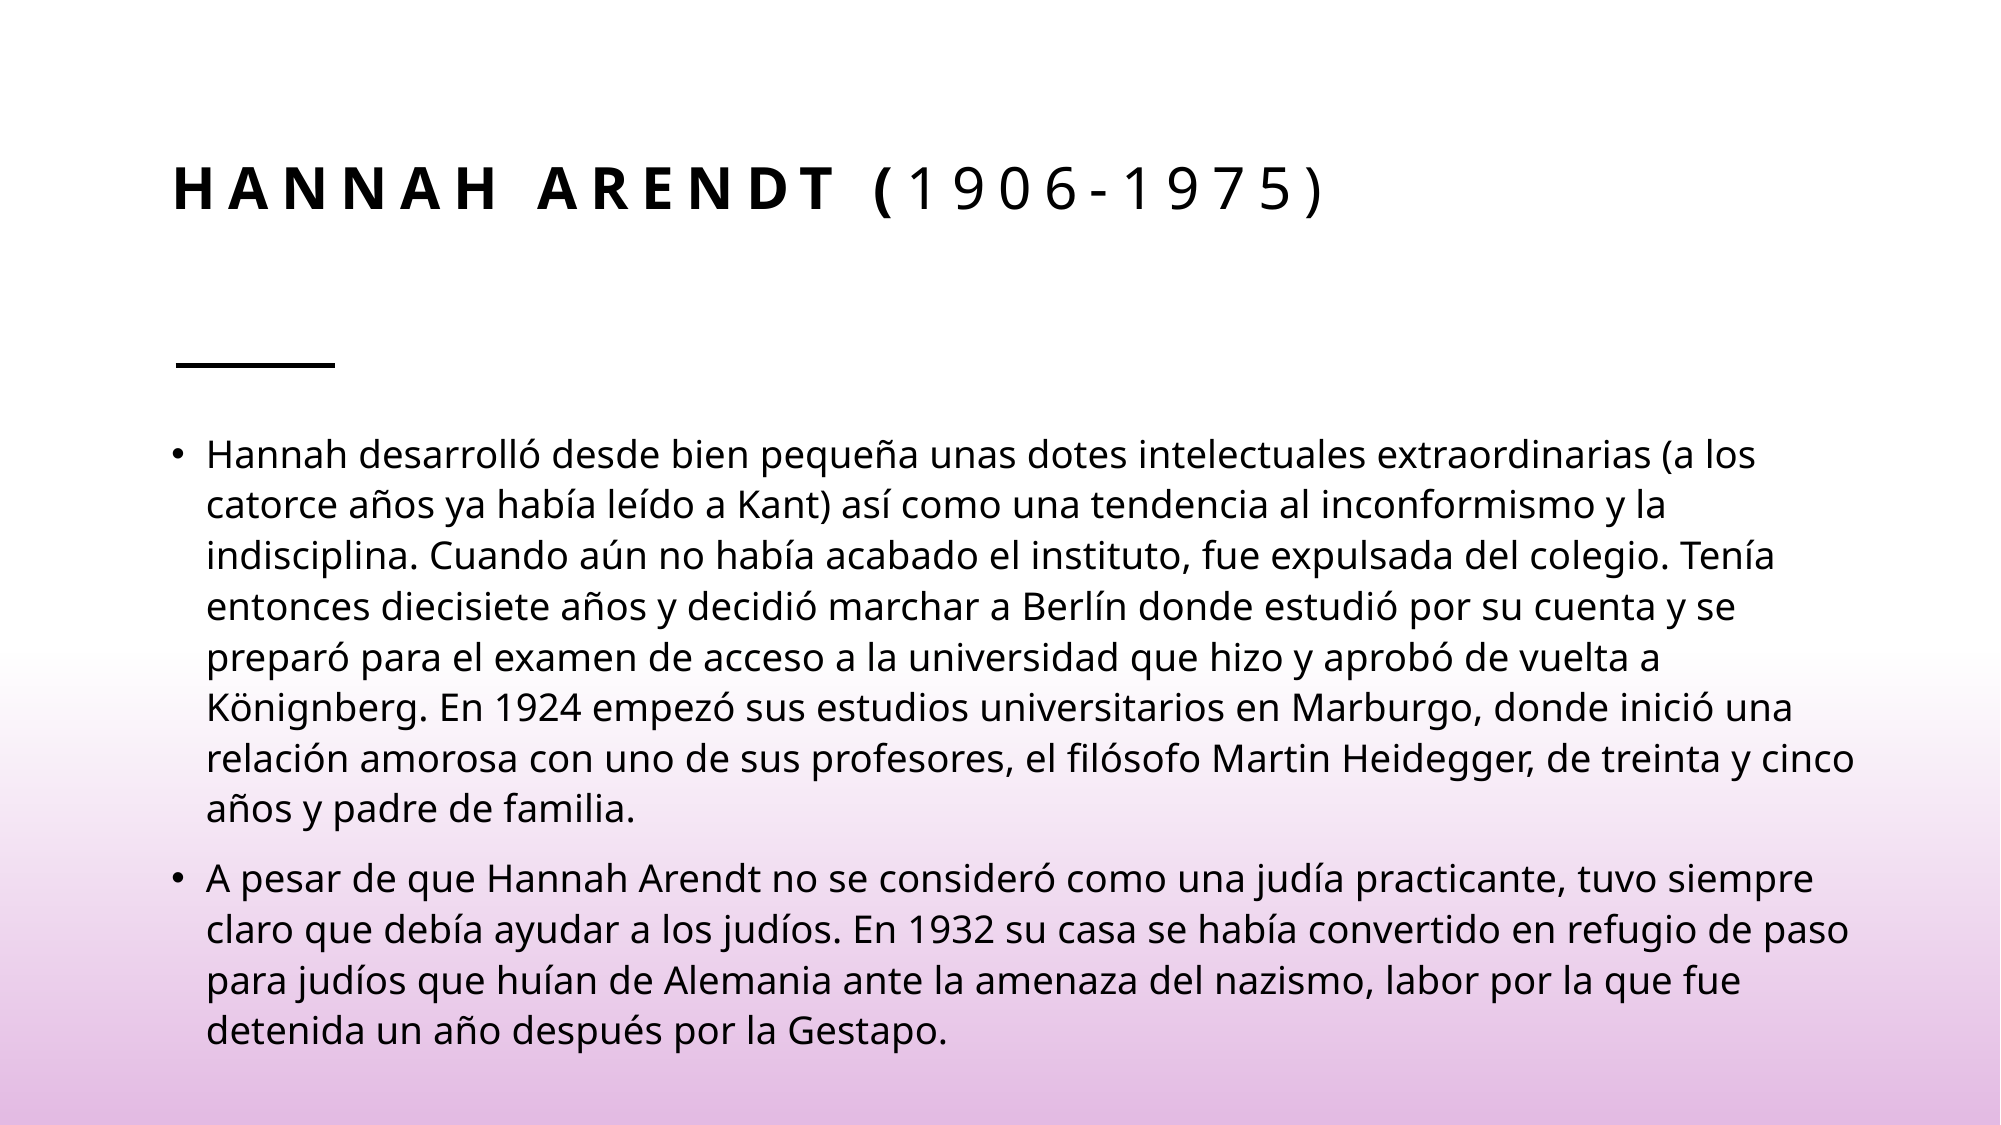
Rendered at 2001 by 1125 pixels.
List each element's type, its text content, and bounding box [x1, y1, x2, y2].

list Hannah desarrolló desde bien pequeña unas dotes intelectuales extraordinarias (a los catorce años ya había leído a Kant) así como una tendencia al inconformismo y la indisciplina. Cuando aún no había acabado el instituto, fue expulsada del colegio. Tenía entonces diecisiete años y decidió marchar a Berlín donde estudió por su cuenta y se preparó para el examen de acceso a la universidad que hizo y aprobó de vuelta a Könignberg. En 1924 empezó sus estudios universitarios en Marburgo, donde inició una relación amorosa con uno de sus profesores, el filósofo Martin Heidegger, de treinta y cinco años y padre de familia. A pesar de que Hannah Arendt no se consideró como una judía practicante, tuvo siempre claro que debía ayudar a los judíos. En 1932 su casa se había convertido en refugio de paso para judíos que huían de Alemania ante la amenaza del nazismo, labor por la que fue detenida un año después por la Gestapo. [156, 417, 1905, 1066]
text_box [0, 0, 2000, 575]
title Hannah arendt (1906-1975) [156, 124, 1717, 313]
text_box [0, 575, 2000, 1125]
